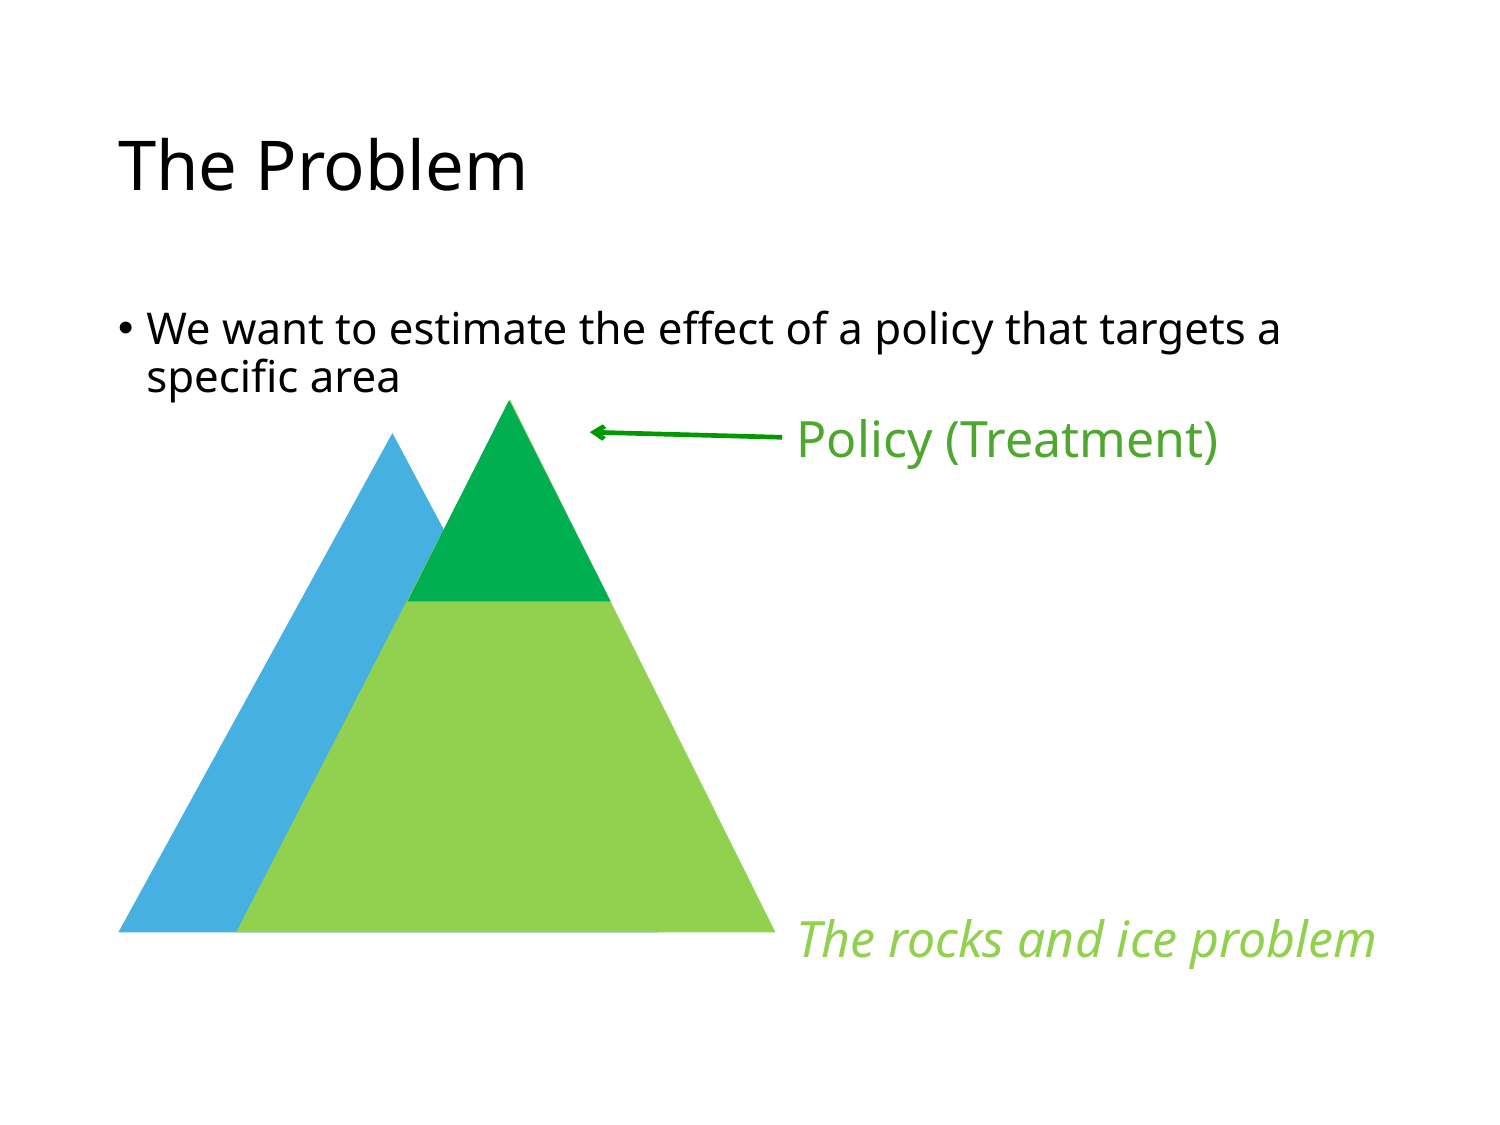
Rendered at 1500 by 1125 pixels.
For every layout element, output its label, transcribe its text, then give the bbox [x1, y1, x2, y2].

list We want to estimate the effect of a policy that targets a specific area [103, 299, 1397, 1014]
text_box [117, 399, 1391, 976]
title The Problem [103, 59, 1397, 278]
